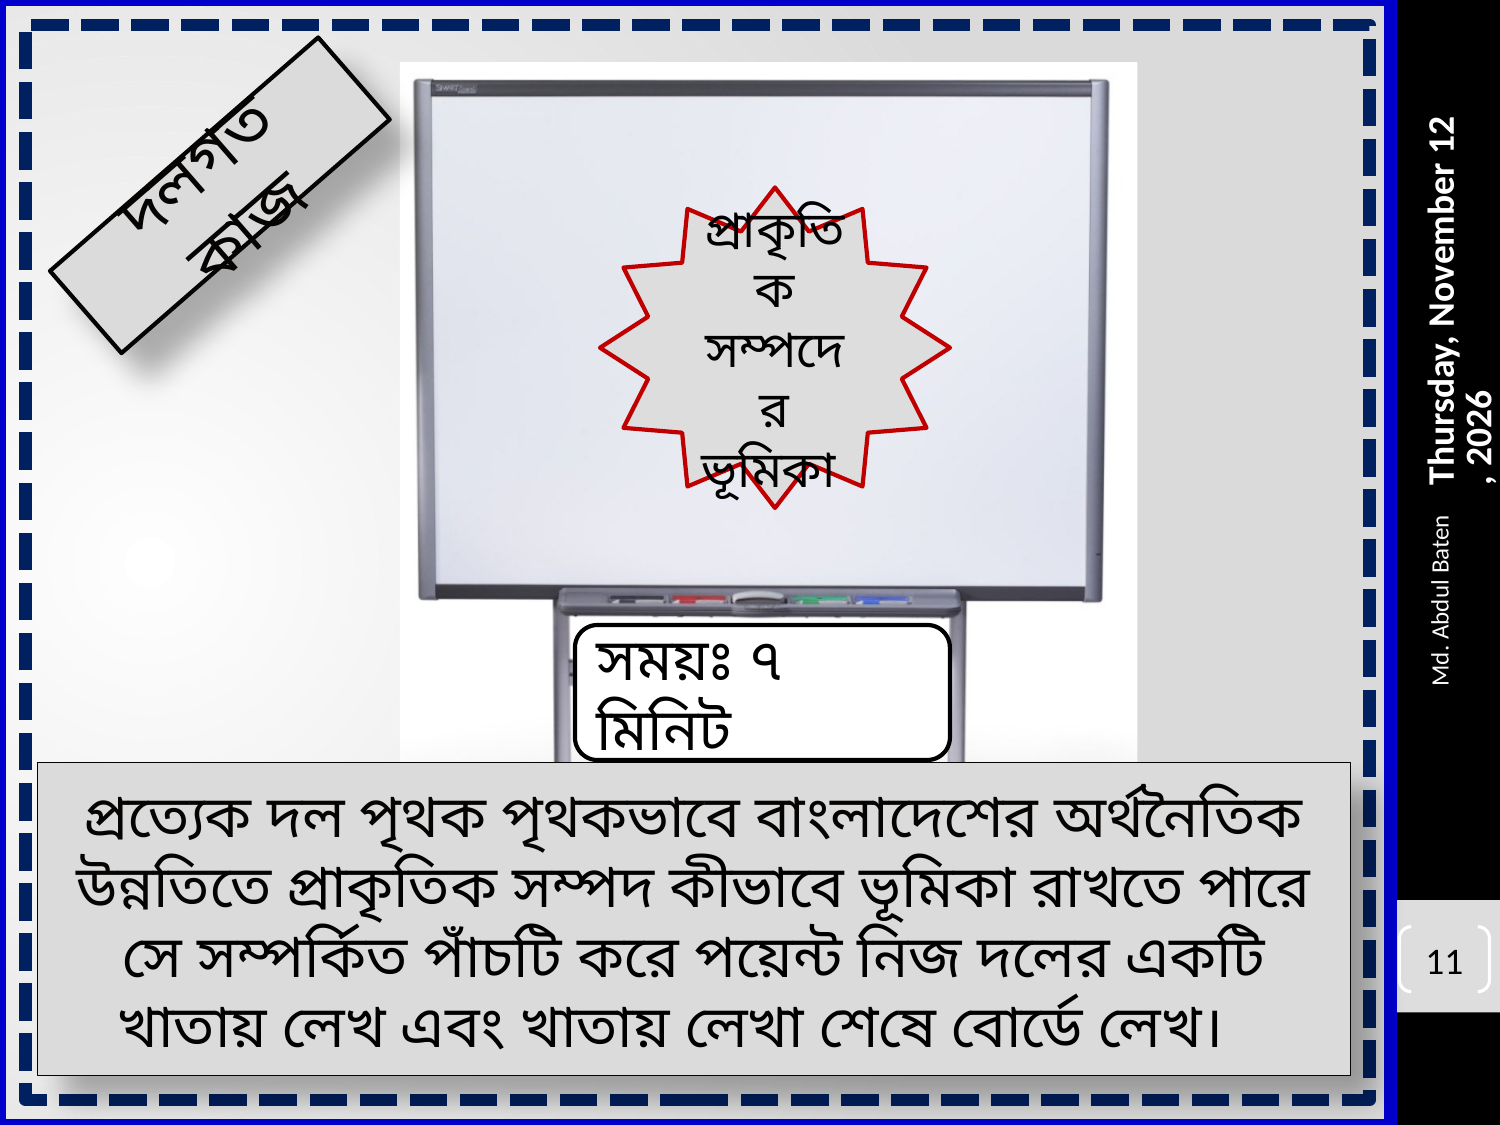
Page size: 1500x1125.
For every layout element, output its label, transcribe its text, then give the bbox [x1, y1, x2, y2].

text_box দলগত কাজ [47, 35, 392, 356]
text_box প্রত্যেক দল পৃথক পৃথকভাবে বাংলাদেশের অর্থনৈতিক উন্নতিতে প্রাকৃতিক সম্পদ কীভাবে ভূমিকা রাখতে পারে সে সম্পর্কিত পাঁচটি করে পয়েন্ট নিজ দলের একটি খাতায় লেখ এবং খাতায় লেখা শেষে বোর্ডে লেখ। [35, 760, 1352, 1077]
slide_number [1408, 100, 1469, 500]
picture [399, 61, 1138, 1004]
footer Md. Abdul Baten [1408, 500, 1469, 889]
slide_number 11 [1397, 925, 1492, 994]
